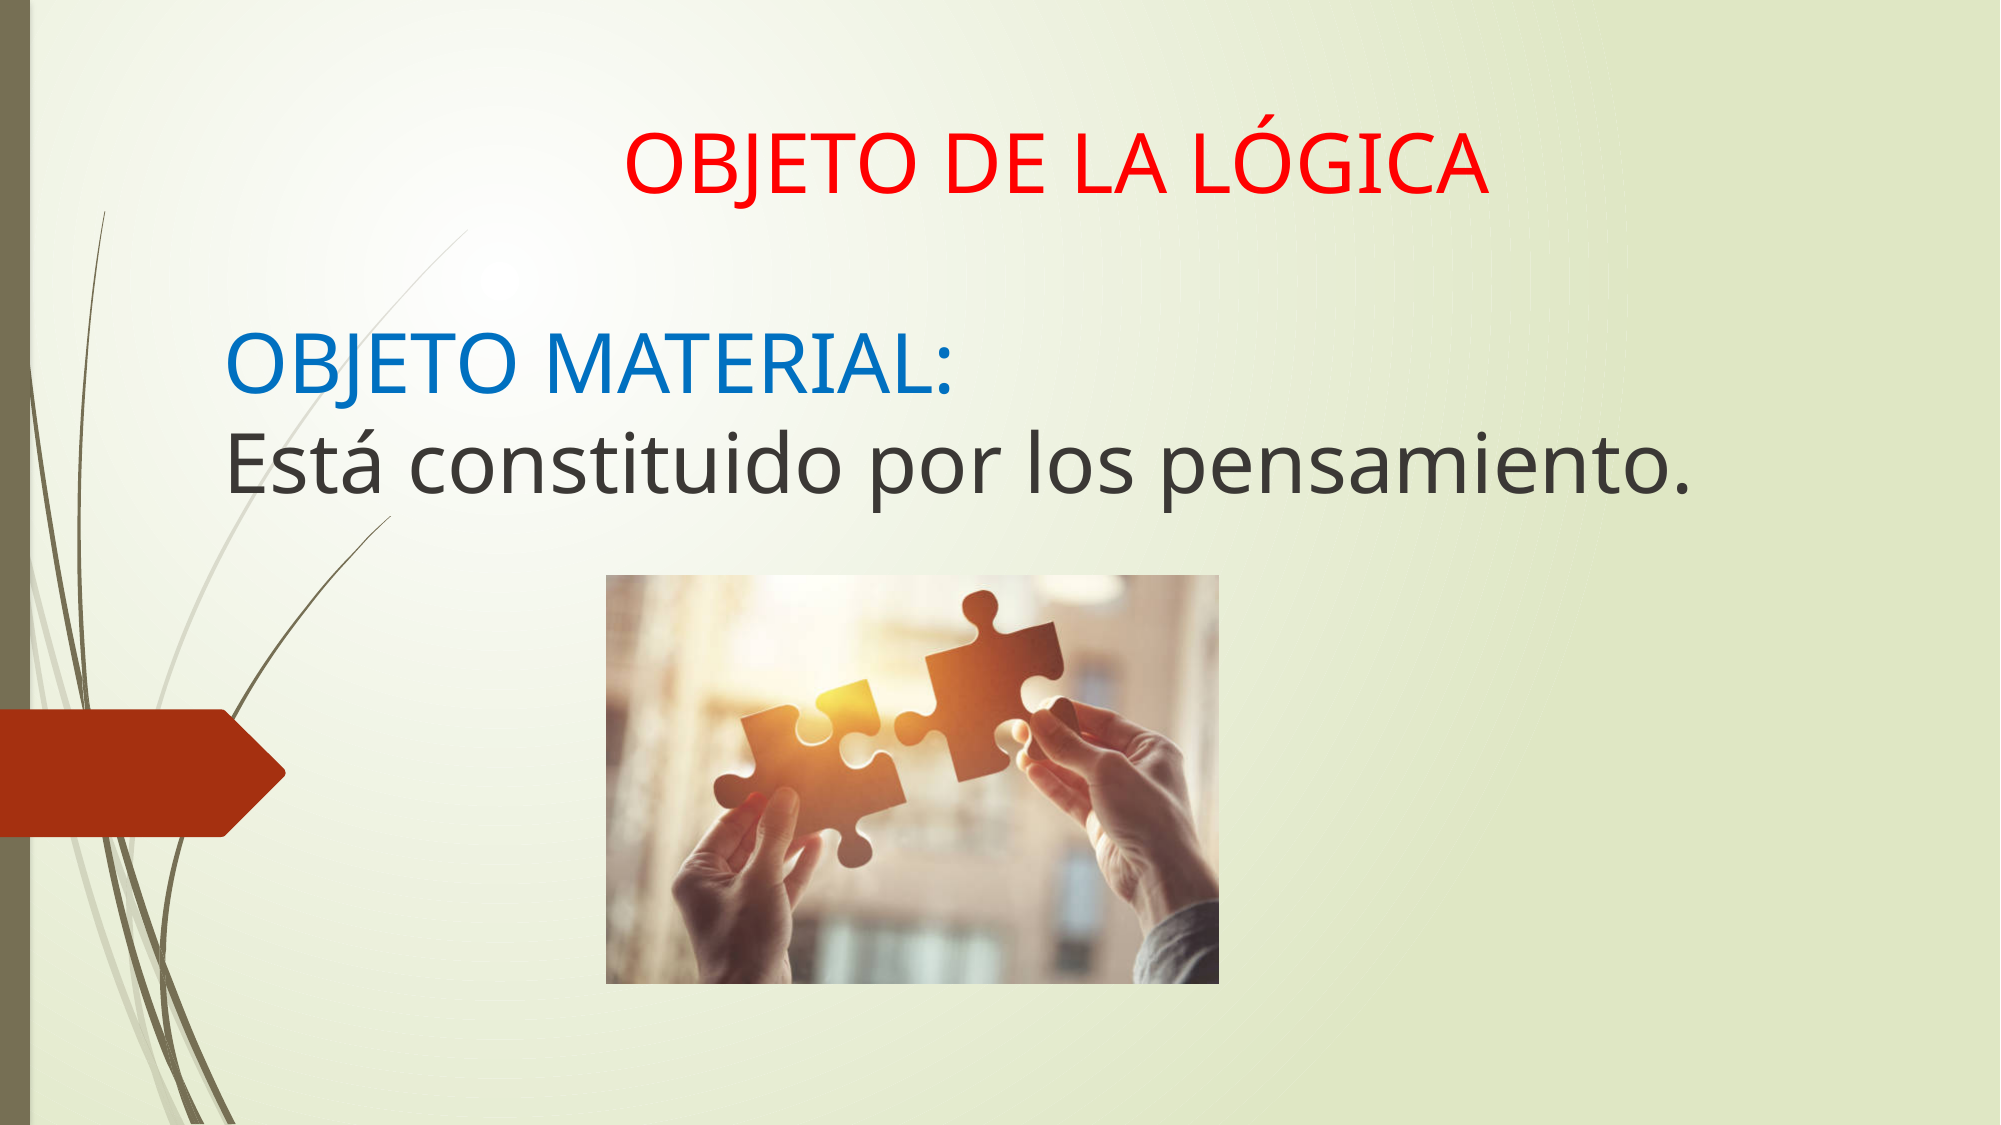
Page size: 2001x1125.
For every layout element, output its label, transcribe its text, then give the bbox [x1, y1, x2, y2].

text_box OBJETO DE LA LÓGICA OBJETO MATERIAL: Está constituido por los pensamiento. [208, 102, 1896, 518]
picture [605, 575, 1219, 984]
